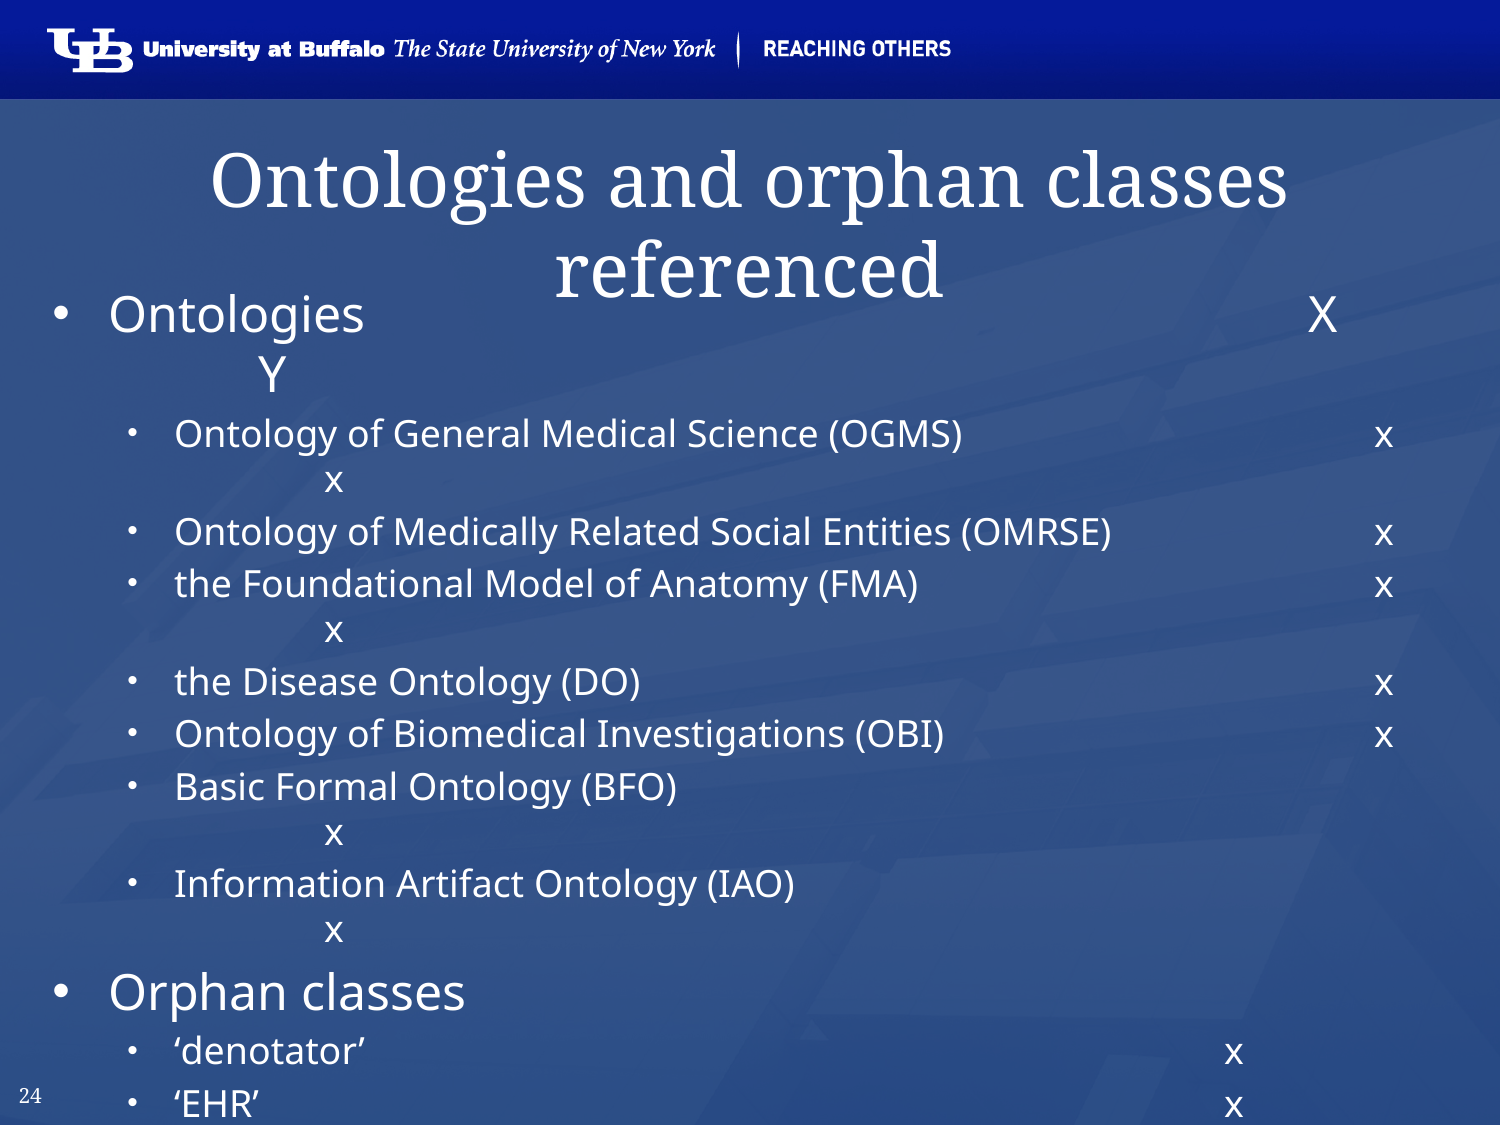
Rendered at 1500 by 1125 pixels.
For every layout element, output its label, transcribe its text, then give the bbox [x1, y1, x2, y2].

title Ontologies and orphan classes referenced [37, 125, 1463, 250]
list Ontologies X Y Ontology of General Medical Science (OGMS) x x Ontology of Medically Related Social Entities (OMRSE) x the Foundational Model of Anatomy (FMA) x x the Disease Ontology (DO) x Ontology of Biomedical Investigations (OBI) x Basic Formal Ontology (BFO) x Information Artifact Ontology (IAO) x Orphan classes ‘denotator’ x ‘EHR’ x ‘dataset record’ x ‘patient identifier’ x ‘ICD-9-CM code and label’ x [37, 275, 1463, 1088]
picture [0, 0, 1500, 99]
